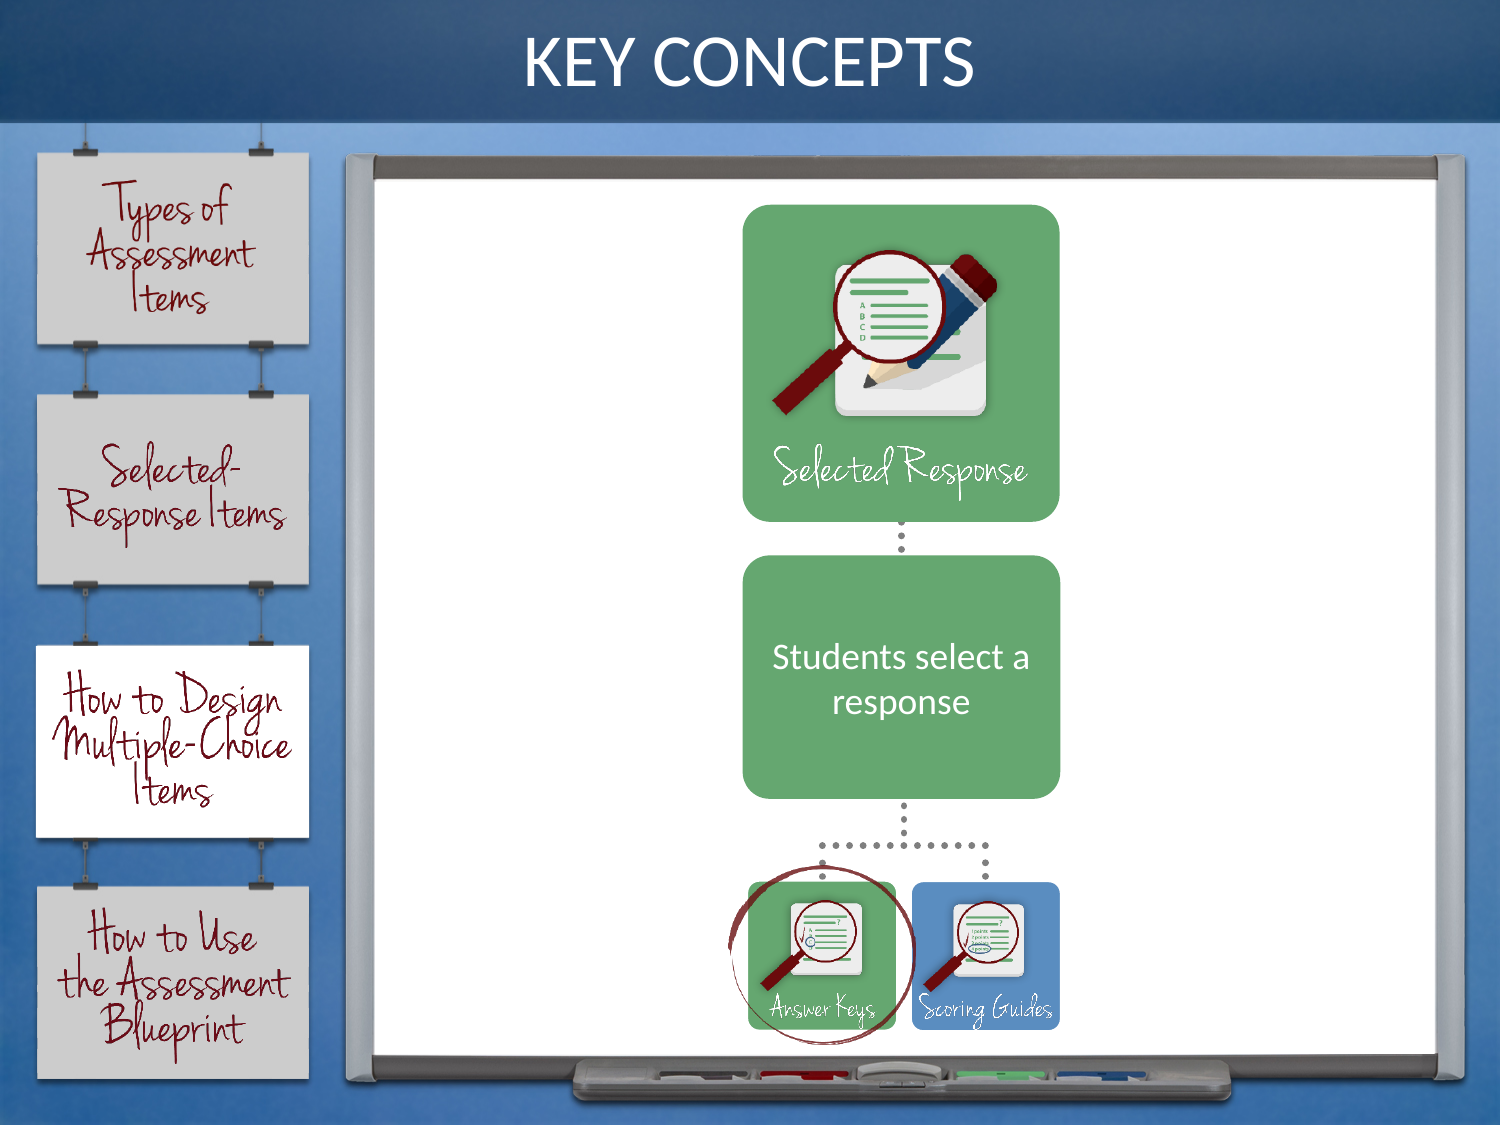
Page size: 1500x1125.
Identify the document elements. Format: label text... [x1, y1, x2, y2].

picture [0, 124, 1500, 1125]
title KEY CONCEPTS [0, 1, 1500, 124]
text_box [742, 512, 1061, 799]
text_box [747, 799, 1061, 1032]
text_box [742, 204, 1060, 522]
